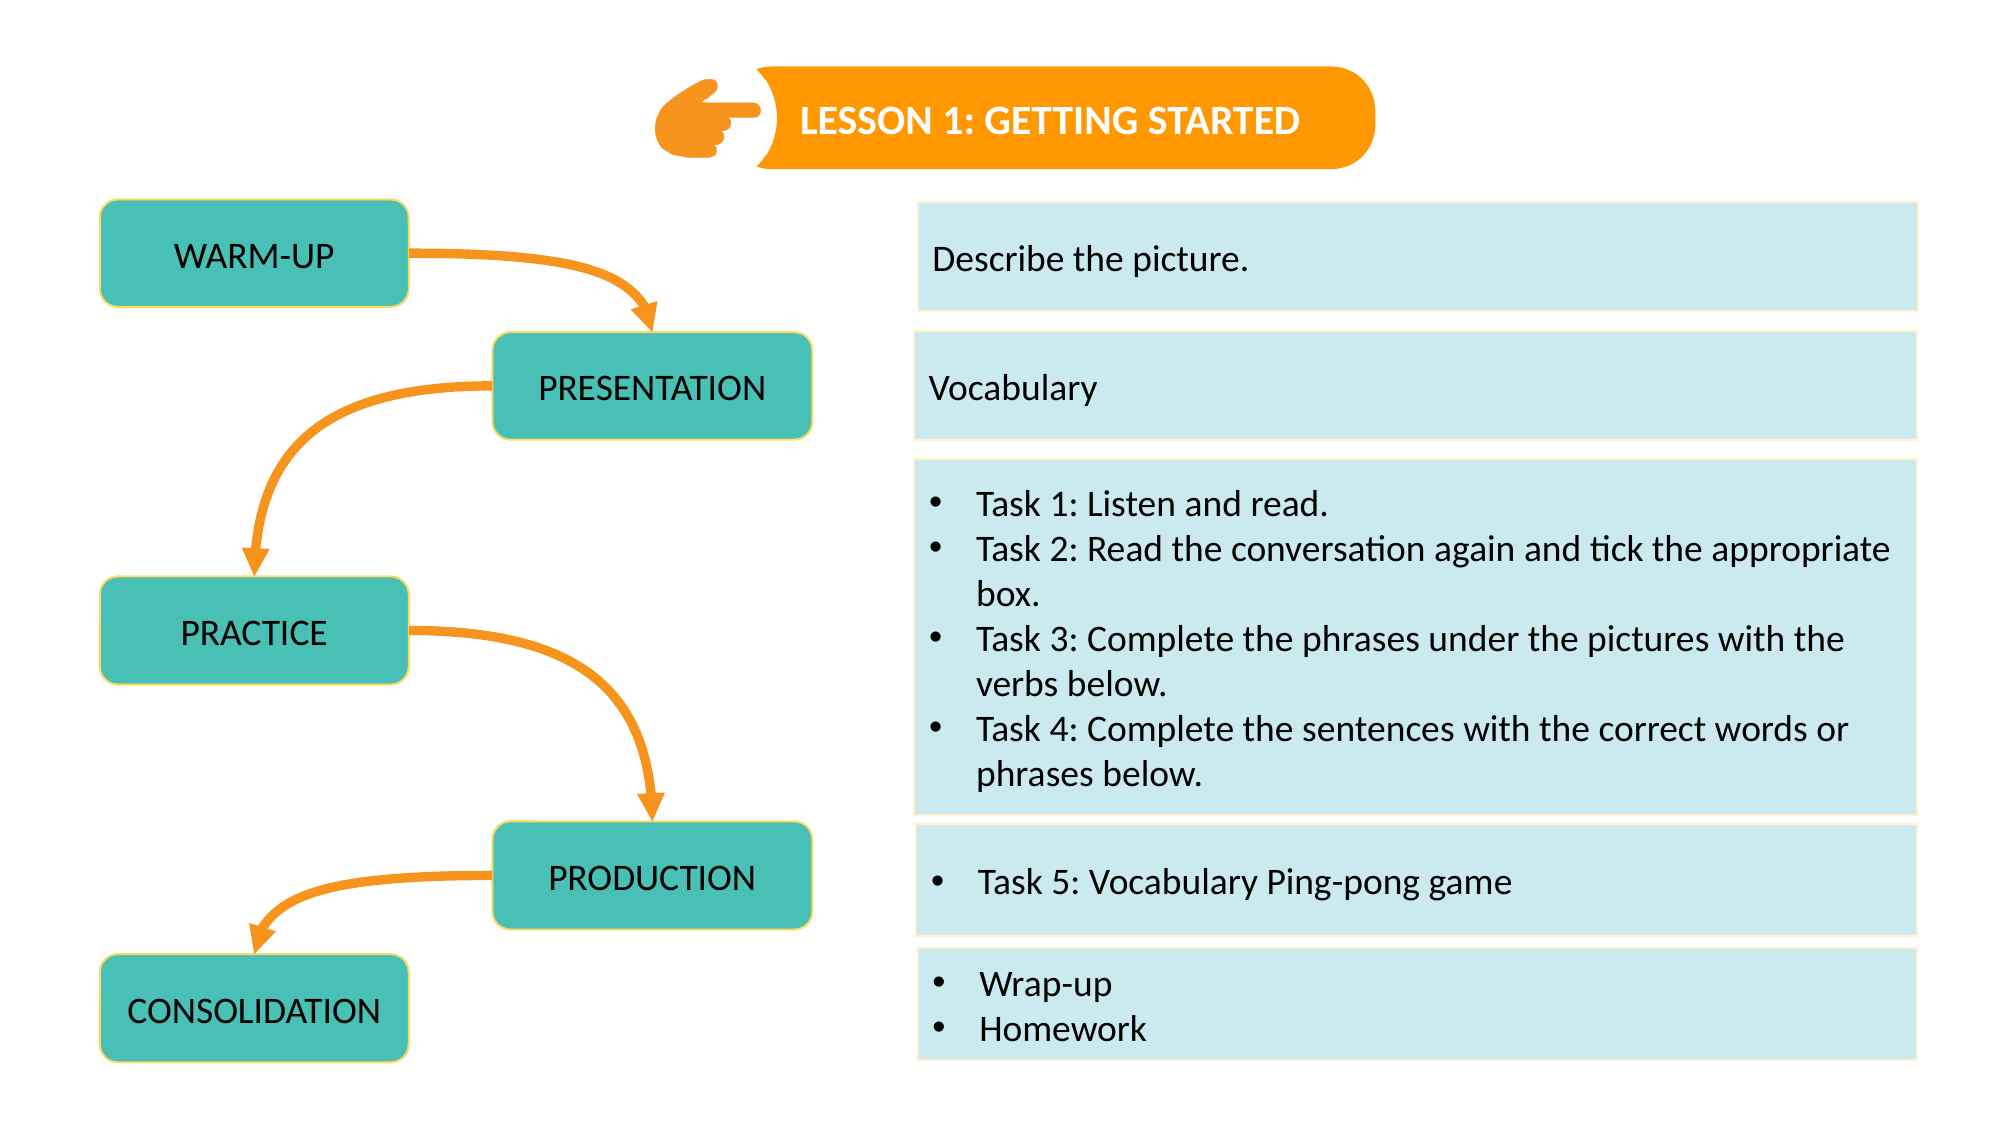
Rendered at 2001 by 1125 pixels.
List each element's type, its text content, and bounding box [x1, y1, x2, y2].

picture [627, 42, 786, 193]
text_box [254, 385, 493, 577]
text_box Task 1: Listen and read. Task 2: Read the conversation again and tick the appropriate box. Task 3: Complete the phrases under the pictures with the verbs below. Task 4: Complete the sentences with the correct words or phrases below. [913, 458, 1918, 816]
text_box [254, 875, 493, 955]
text_box LESSON 1: GETTING STARTED [786, 85, 1376, 150]
text_box Wrap-up Homework [917, 947, 1918, 1061]
text_box PRESENTATION [491, 331, 814, 441]
text_box [786, 150, 1369, 171]
text_box Task 5: Vocabulary Ping-pong game [915, 823, 1918, 937]
text_box PRACTICE [98, 575, 410, 686]
text_box [652, 834, 916, 974]
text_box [408, 253, 653, 333]
text_box Describe the picture. [917, 201, 1919, 312]
text_box CONSOLIDATION [98, 953, 410, 1064]
text_box PRODUCTION [491, 820, 814, 931]
text_box [749, 287, 1105, 427]
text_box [408, 630, 653, 822]
text_box [786, 65, 1369, 85]
text_box WARM-UP [98, 198, 410, 308]
text_box Vocabulary [913, 330, 1918, 441]
